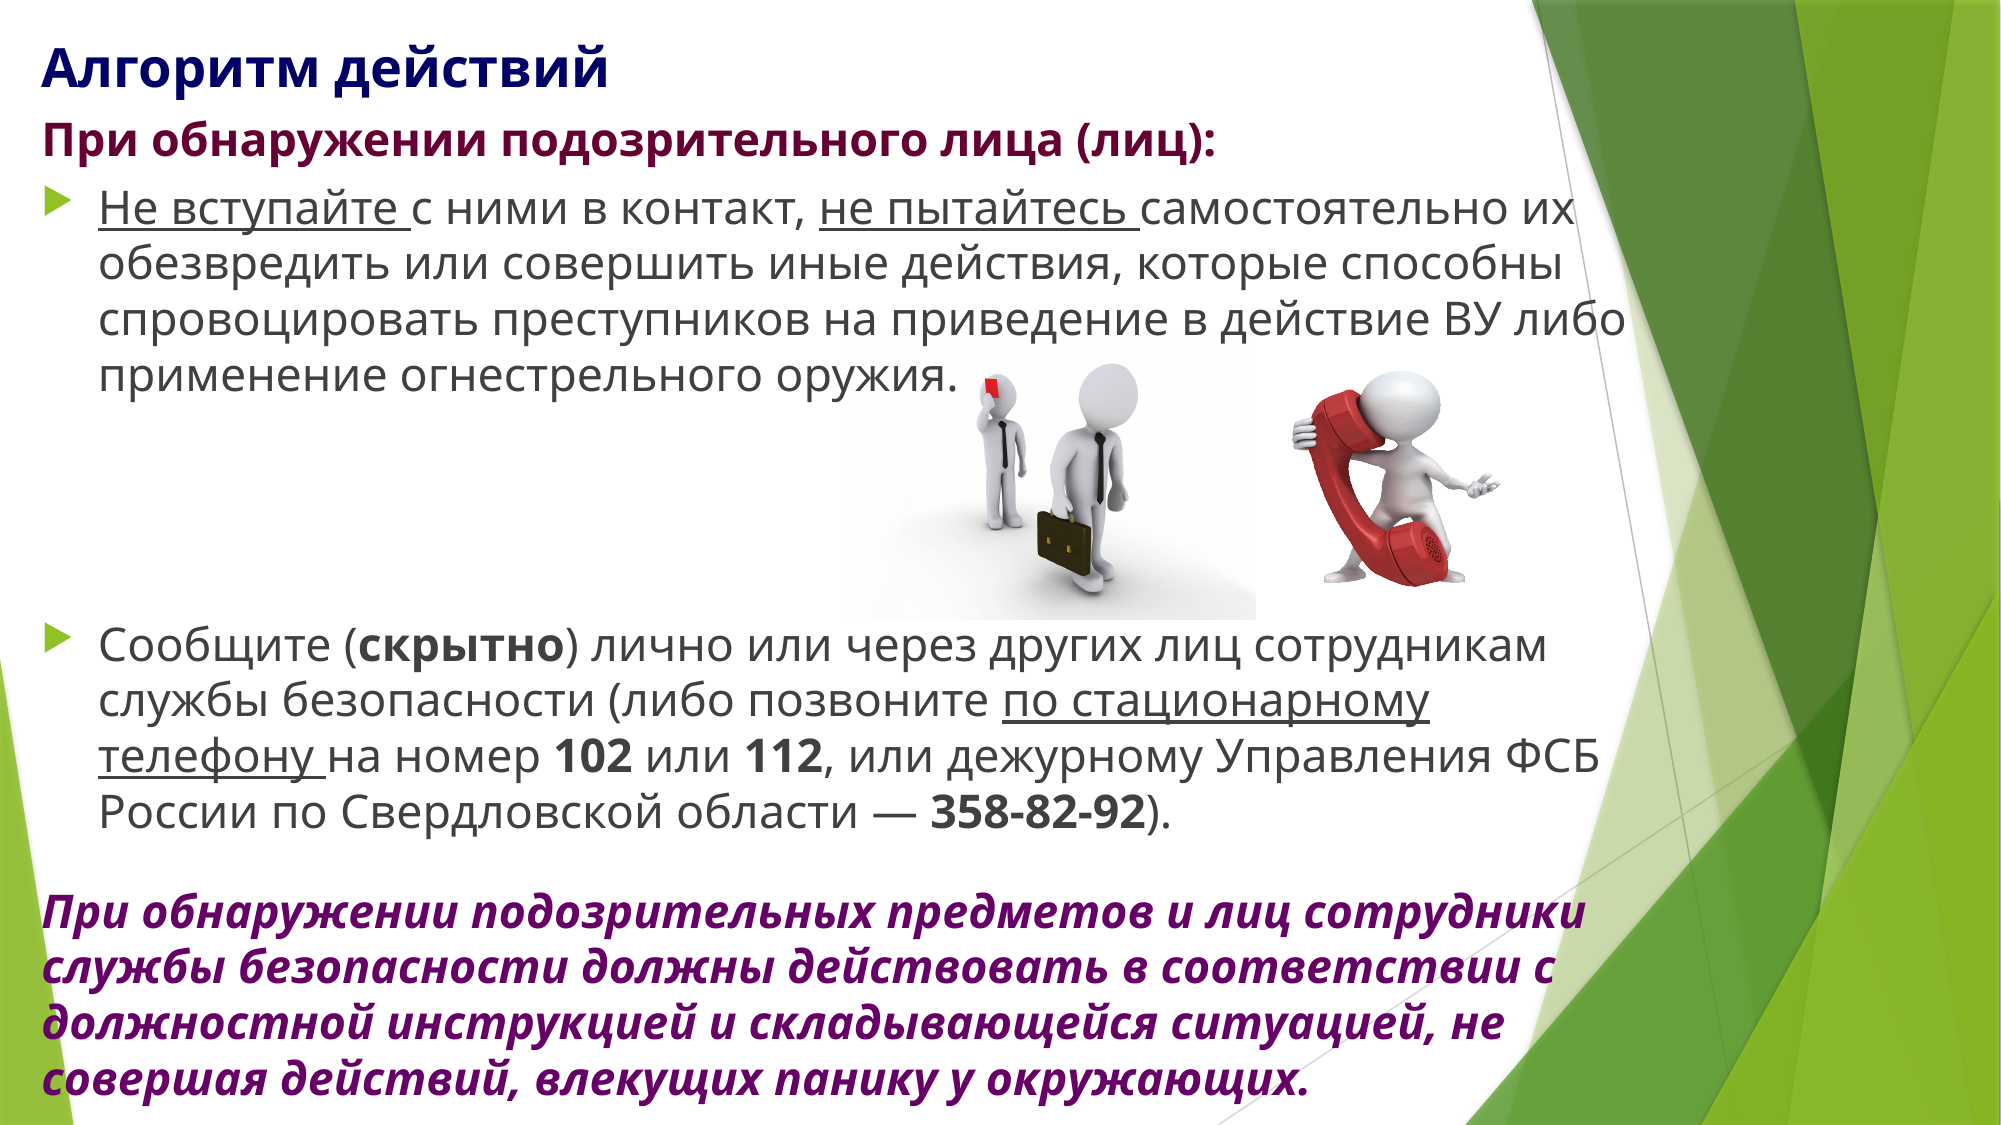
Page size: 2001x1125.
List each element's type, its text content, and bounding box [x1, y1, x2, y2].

picture [846, 331, 1546, 620]
list Алгоритм действий При обнаружении подозрительного лица (лиц): Не вступайте с ними в контакт, не пытайтесь самостоятельно их обезвредить или совершить иные действия, которые способны спровоцировать преступников на приведение в действие ВУ либо применение огнестрельного оружия. Сообщите (скрытно) лично или через других лиц сотрудникам службы безопасности (либо позвоните по стационарному телефону на номер 102 или 112, или дежурному Управления ФСБ России по Свердловской области — 358-82-92). При обнаружении подозрительных предметов и лиц сотрудники службы безопасности должны действовать в соответствии с должностной инструкцией и складывающейся ситуацией, не совершая действий, влекущих панику у окружающих. [26, 26, 1649, 1125]
